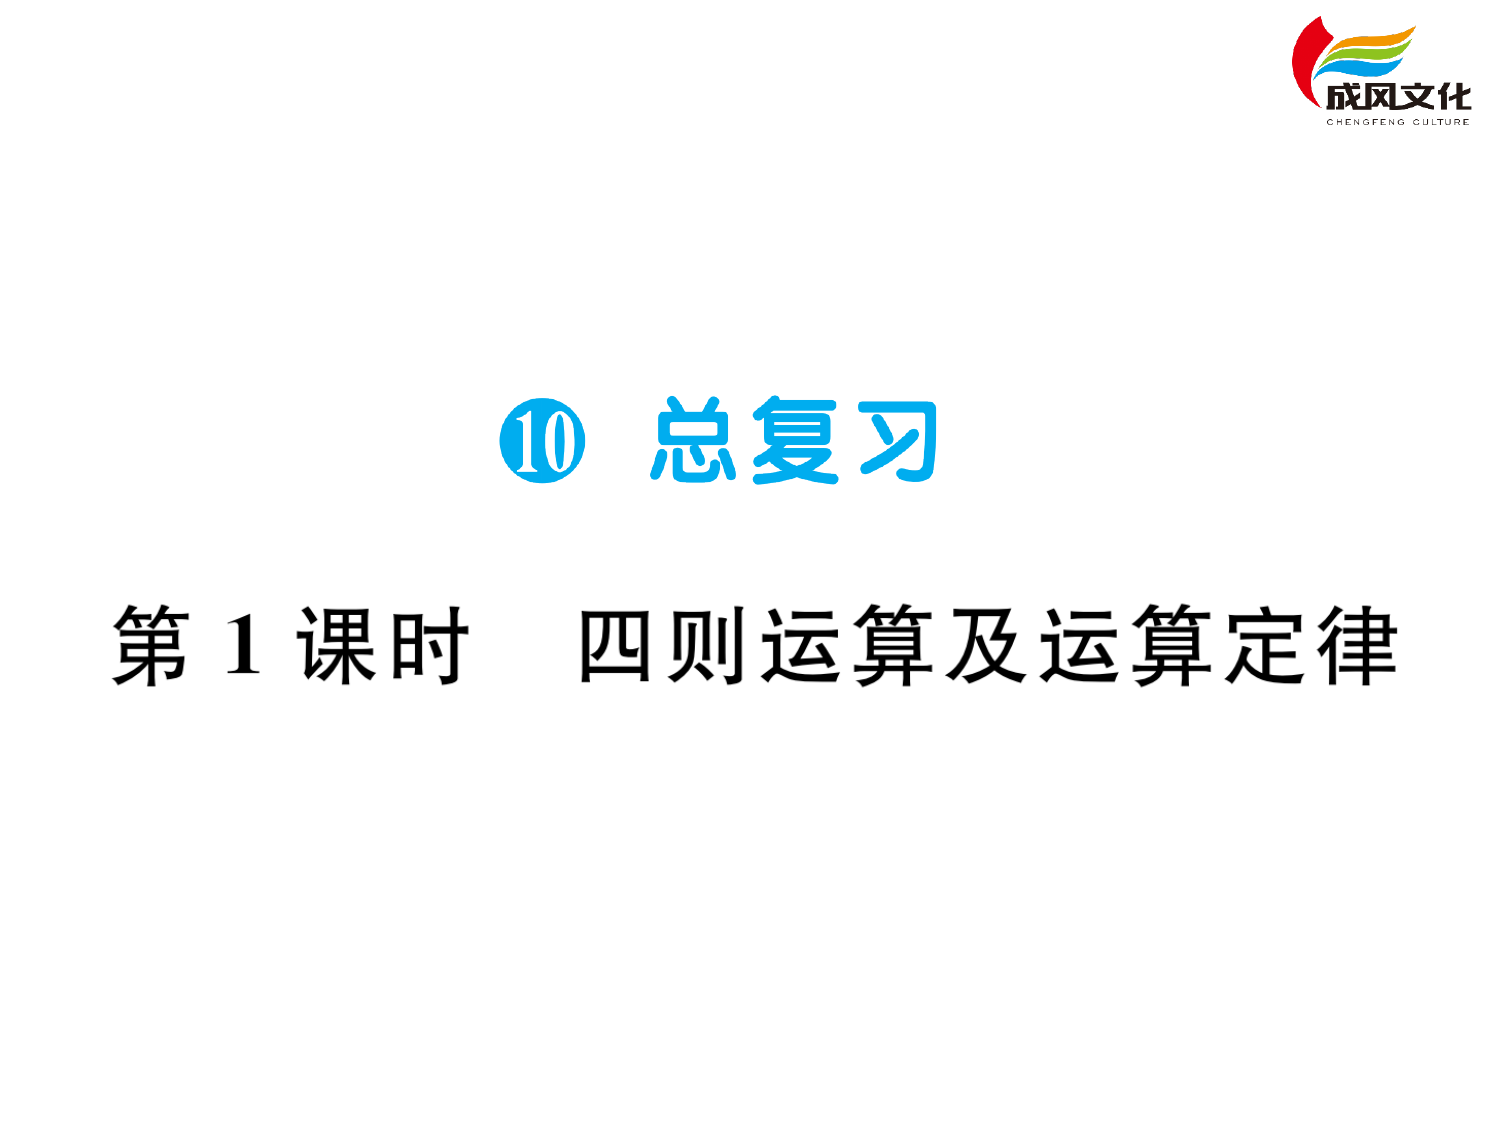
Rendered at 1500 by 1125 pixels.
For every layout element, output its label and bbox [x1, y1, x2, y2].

picture [495, 361, 951, 500]
picture [1281, 0, 1489, 136]
picture [100, 585, 1400, 703]
